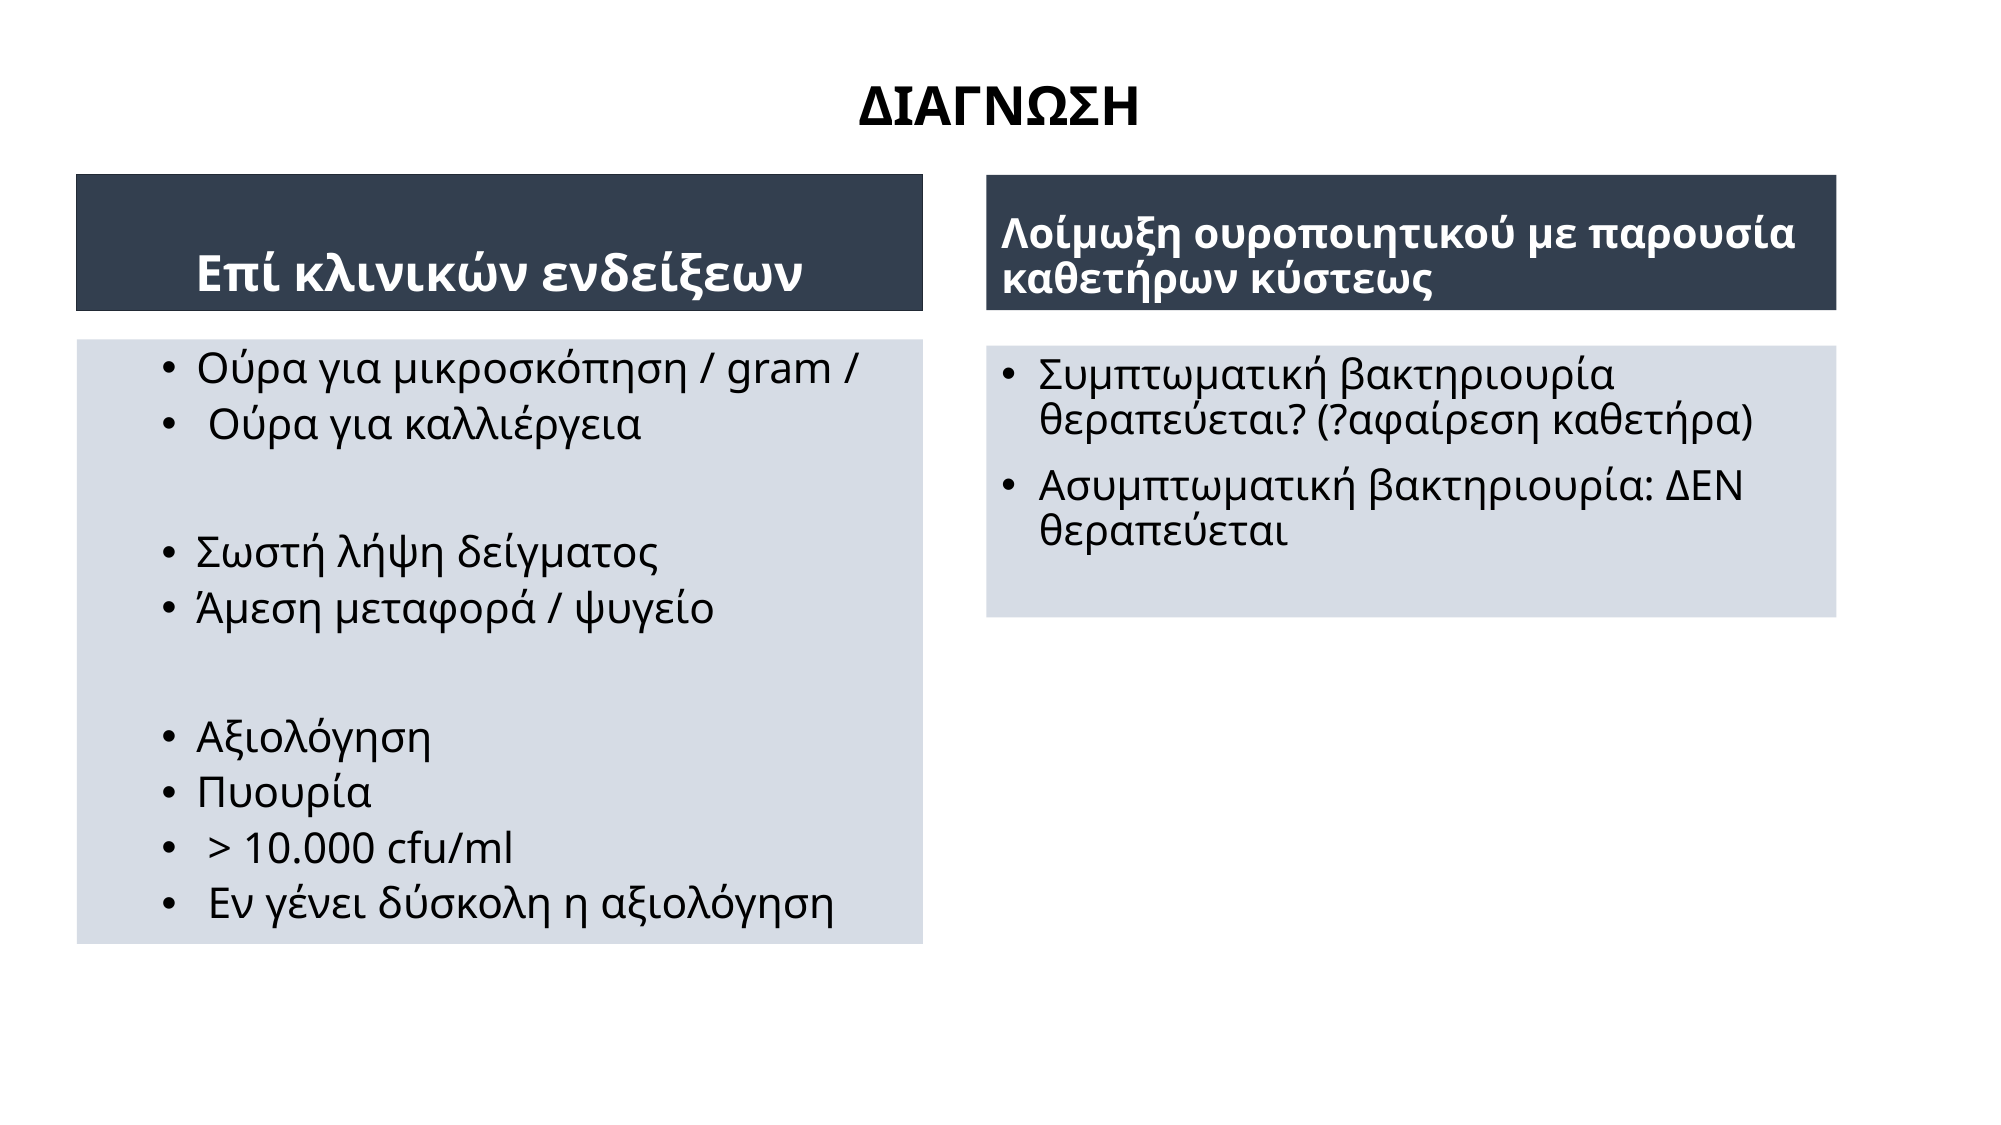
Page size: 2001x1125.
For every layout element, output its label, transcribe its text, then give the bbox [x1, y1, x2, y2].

list Συμπτωματική βακτηριουρία θεραπεύεται? (?αφαίρεση καθετήρα) Ασυμπτωματική βακτηριουρία: ΔΕΝ θεραπεύεται [986, 345, 1837, 618]
list Oύρα για μικροσκόπηση / gram / Oύρα για καλλιέργεια Σωστή λήψη δείγματος Άμεση μεταφορά / ψυγείο Αξιολόγηση Πυουρία > 10.000 cfu/ml Εν γένει δύσκολη η αξιολόγηση [76, 339, 923, 944]
title ΔΙΑΓΝΩΣΗ [137, 0, 1863, 146]
list Επί κλινικών ενδείξεων [76, 174, 923, 311]
list Λοίμωξη ουροποιητικού με παρουσία καθετήρων κύστεως [986, 174, 1837, 311]
